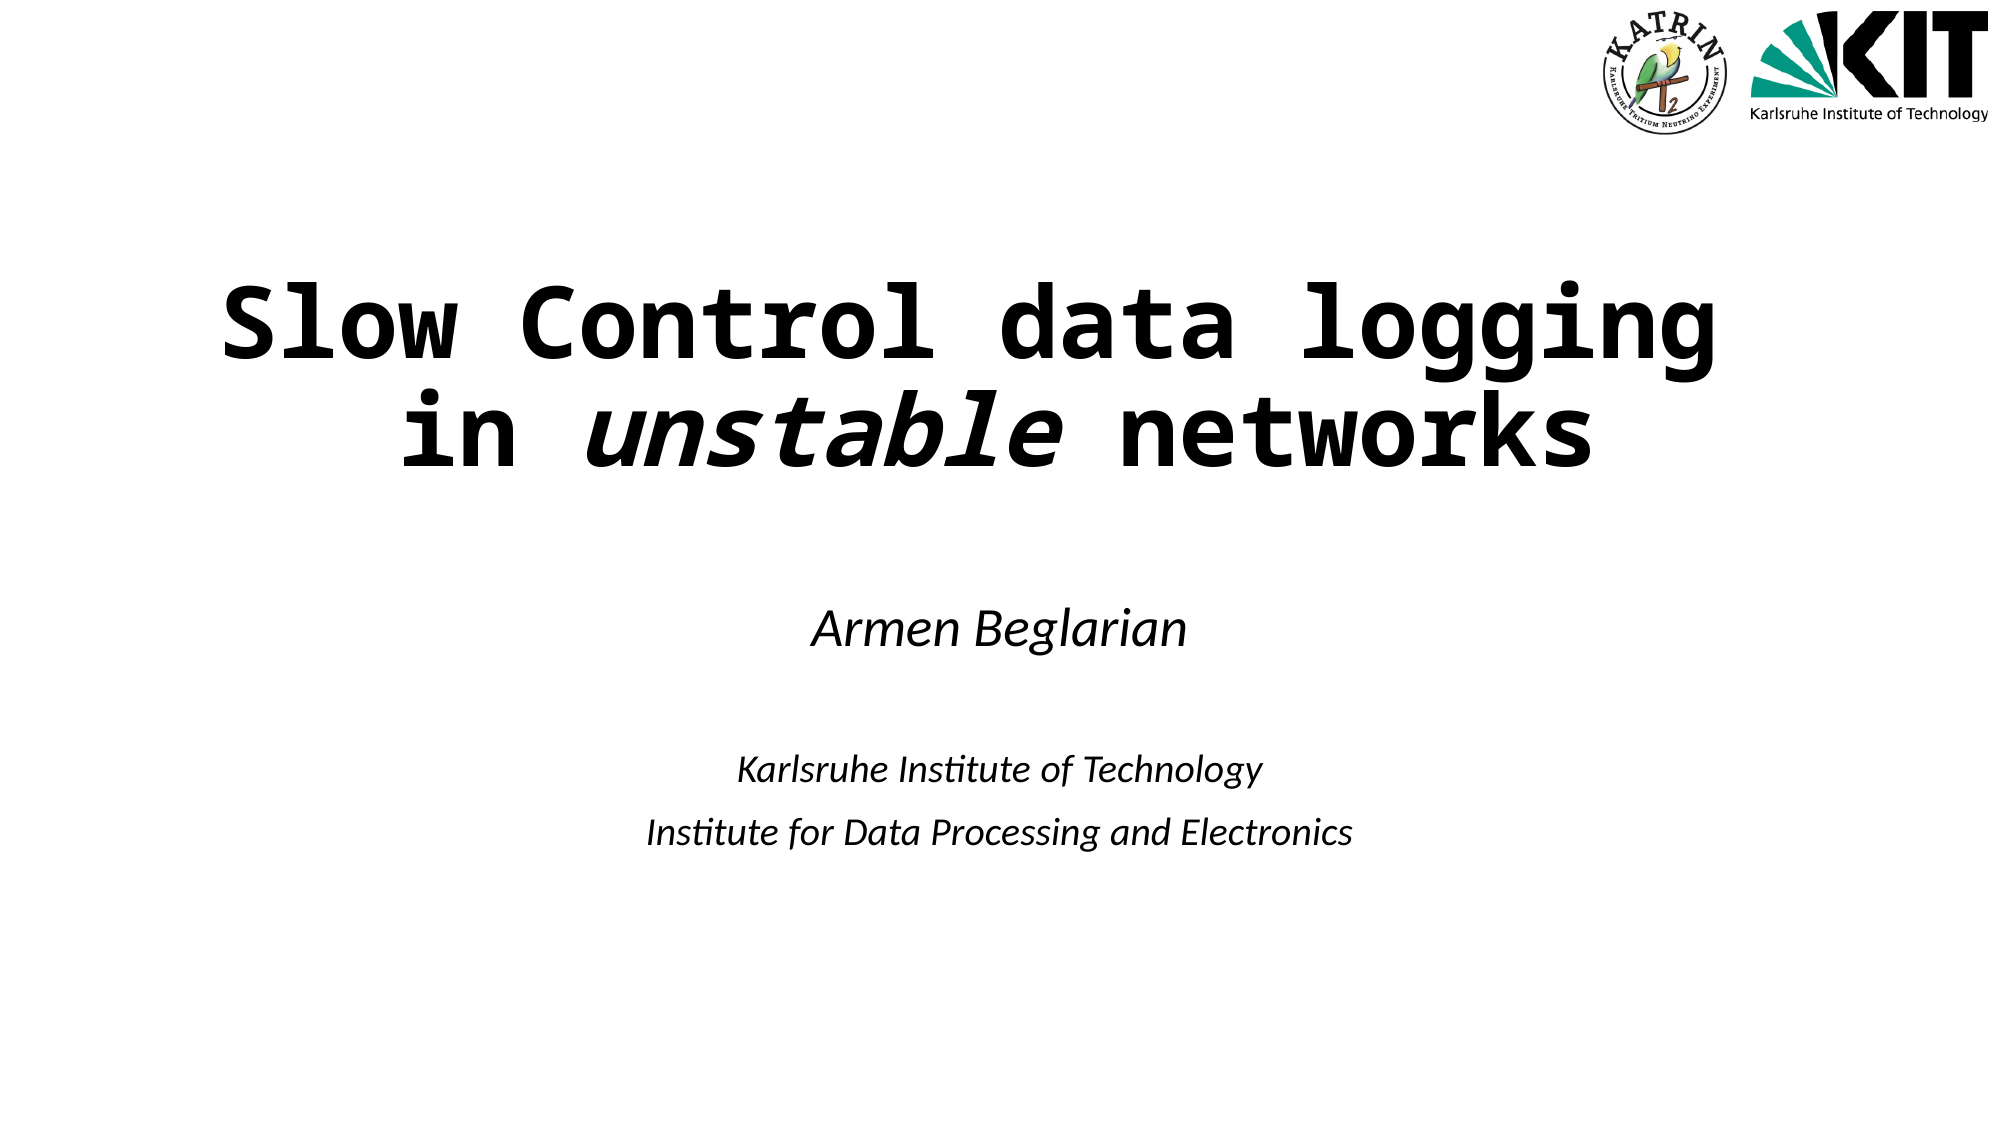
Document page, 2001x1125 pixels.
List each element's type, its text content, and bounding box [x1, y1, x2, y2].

picture [1751, 11, 1988, 122]
subtitle Armen Beglarian Karlsruhe Institute of Technology Institute for Data Processing and Electronics [249, 590, 1750, 863]
title Slow Control data logging in unstable networks [12, 184, 1984, 576]
picture [1602, 8, 1729, 135]
